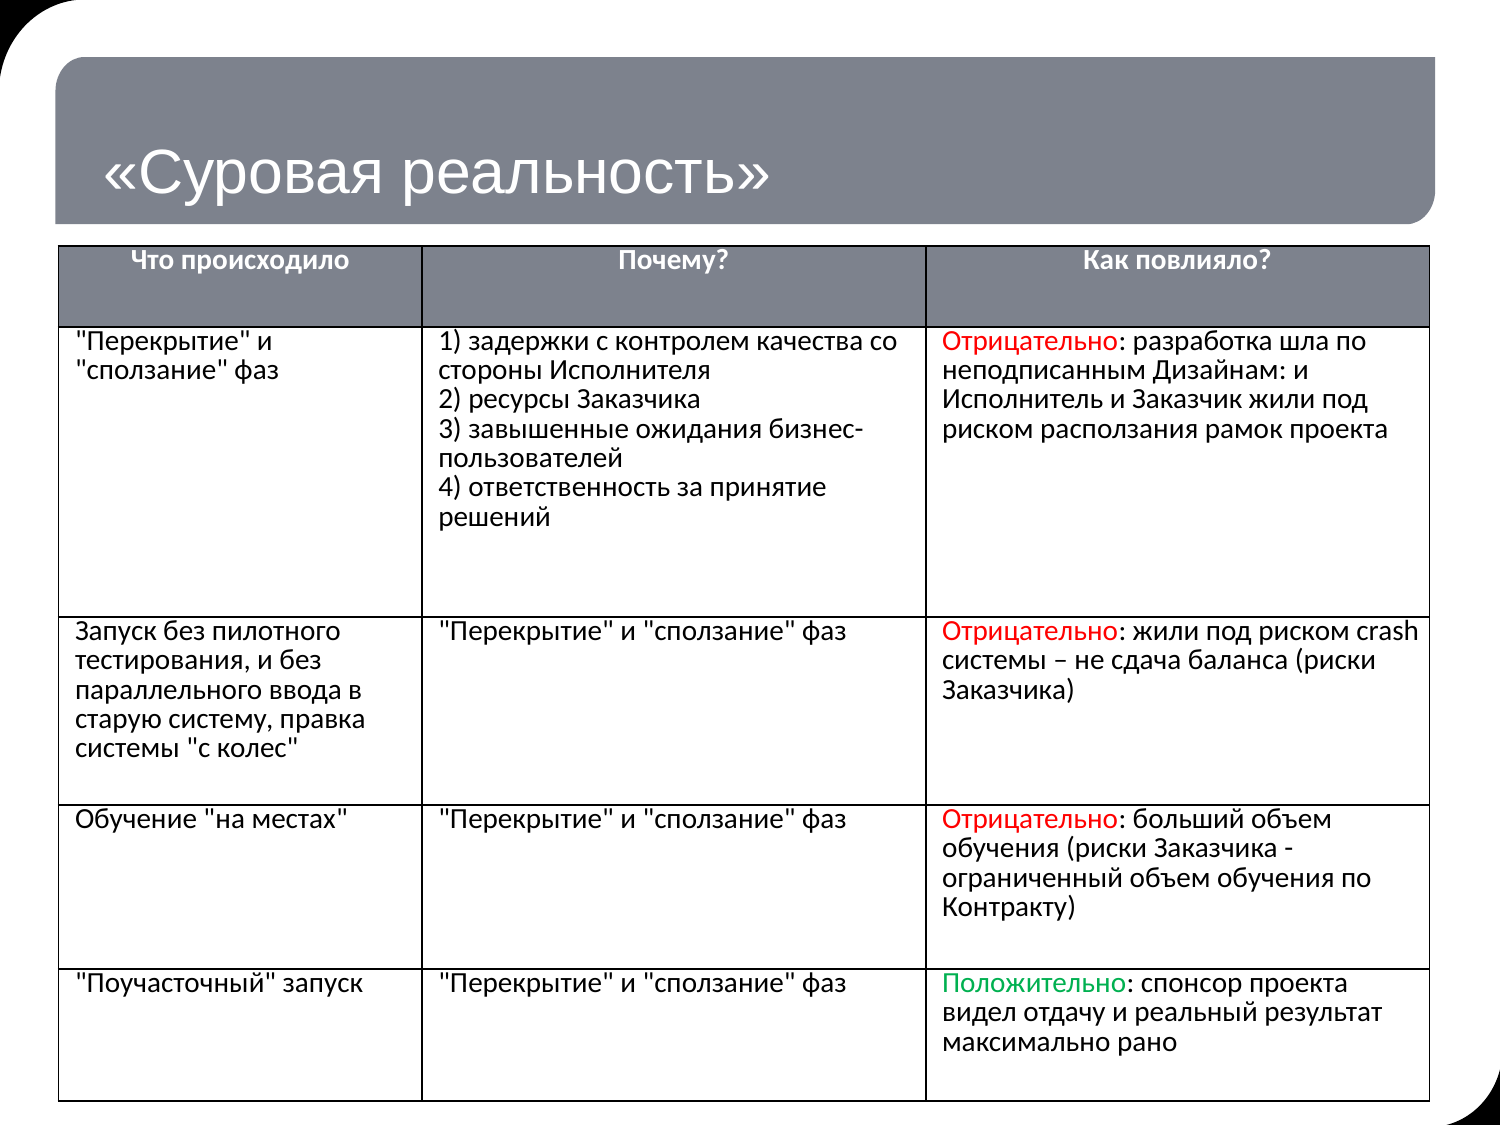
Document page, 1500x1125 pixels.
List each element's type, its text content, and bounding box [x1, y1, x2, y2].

table_header Почему? [423, 247, 925, 326]
table_cell "Перекрытие" и "сползание" фаз [423, 618, 925, 804]
table_cell "Перекрытие" и "сползание" фаз [423, 970, 925, 1100]
table_cell "Перекрытие" и "сползание" фаз [59, 328, 421, 616]
table_cell Отрицательно: разработка шла по неподписанным Дизайнам: и Исполнитель и Заказчик жили под риском расползания рамок проекта [927, 328, 1429, 616]
table_header Что происходило [59, 247, 421, 326]
title «Суровая реальность» [103, 144, 1377, 206]
table_cell "Перекрытие" и "сползание" фаз [423, 806, 925, 968]
table_cell Положительно: спонсор проекта видел отдачу и реальный результат максимально рано [927, 970, 1429, 1100]
table_cell "Поучасточный" запуск [59, 970, 421, 1100]
table_header Как повлияло? [927, 247, 1429, 326]
table_cell Обучение "на местах" [59, 806, 421, 968]
table_cell Отрицательно: больший объем обучения (риски Заказчика - ограниченный объем обучения по Контракту) [927, 806, 1429, 968]
table_cell Запуск без пилотного тестирования, и без параллельного ввода в старую систему, правка системы "с колес" [59, 618, 421, 804]
table_cell 1) задержки с контролем качества со стороны Исполнителя 2) ресурсы Заказчика 3) завышенные ожидания бизнес-пользователей 4) ответственность за принятие решений [423, 328, 925, 616]
table_cell Отрицательно: жили под риском crash системы – не сдача баланса (риски Заказчика) [927, 618, 1429, 804]
